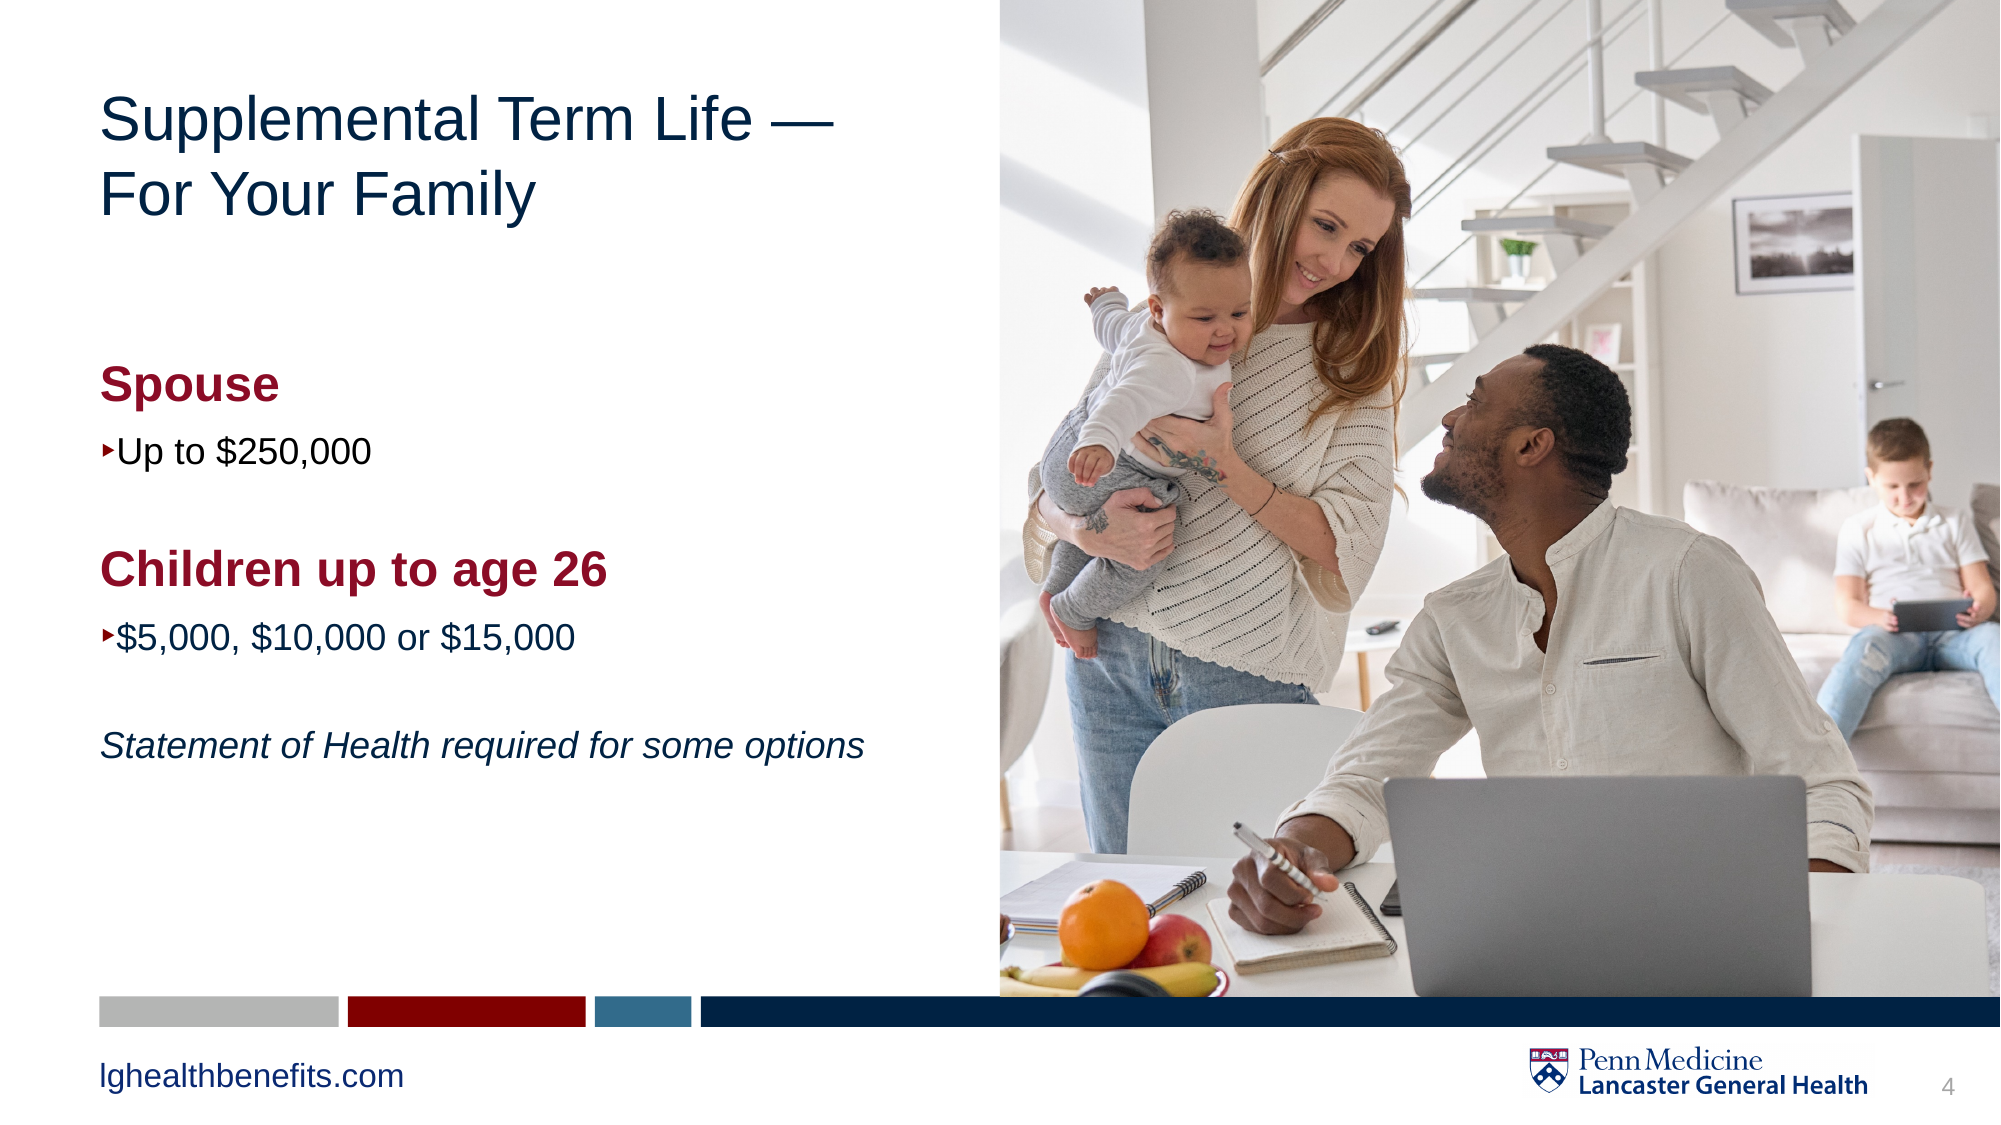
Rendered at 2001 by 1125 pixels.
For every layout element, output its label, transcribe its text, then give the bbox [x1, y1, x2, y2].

picture [999, 0, 2000, 997]
list Spouse Up to $250,000 Children up to age 26 $5,000, $10,000 or $15,000 Statement of Health required for some options [99, 331, 870, 859]
title Supplemental Term Life — For Your Family [99, 78, 876, 230]
picture [1522, 1043, 1875, 1098]
